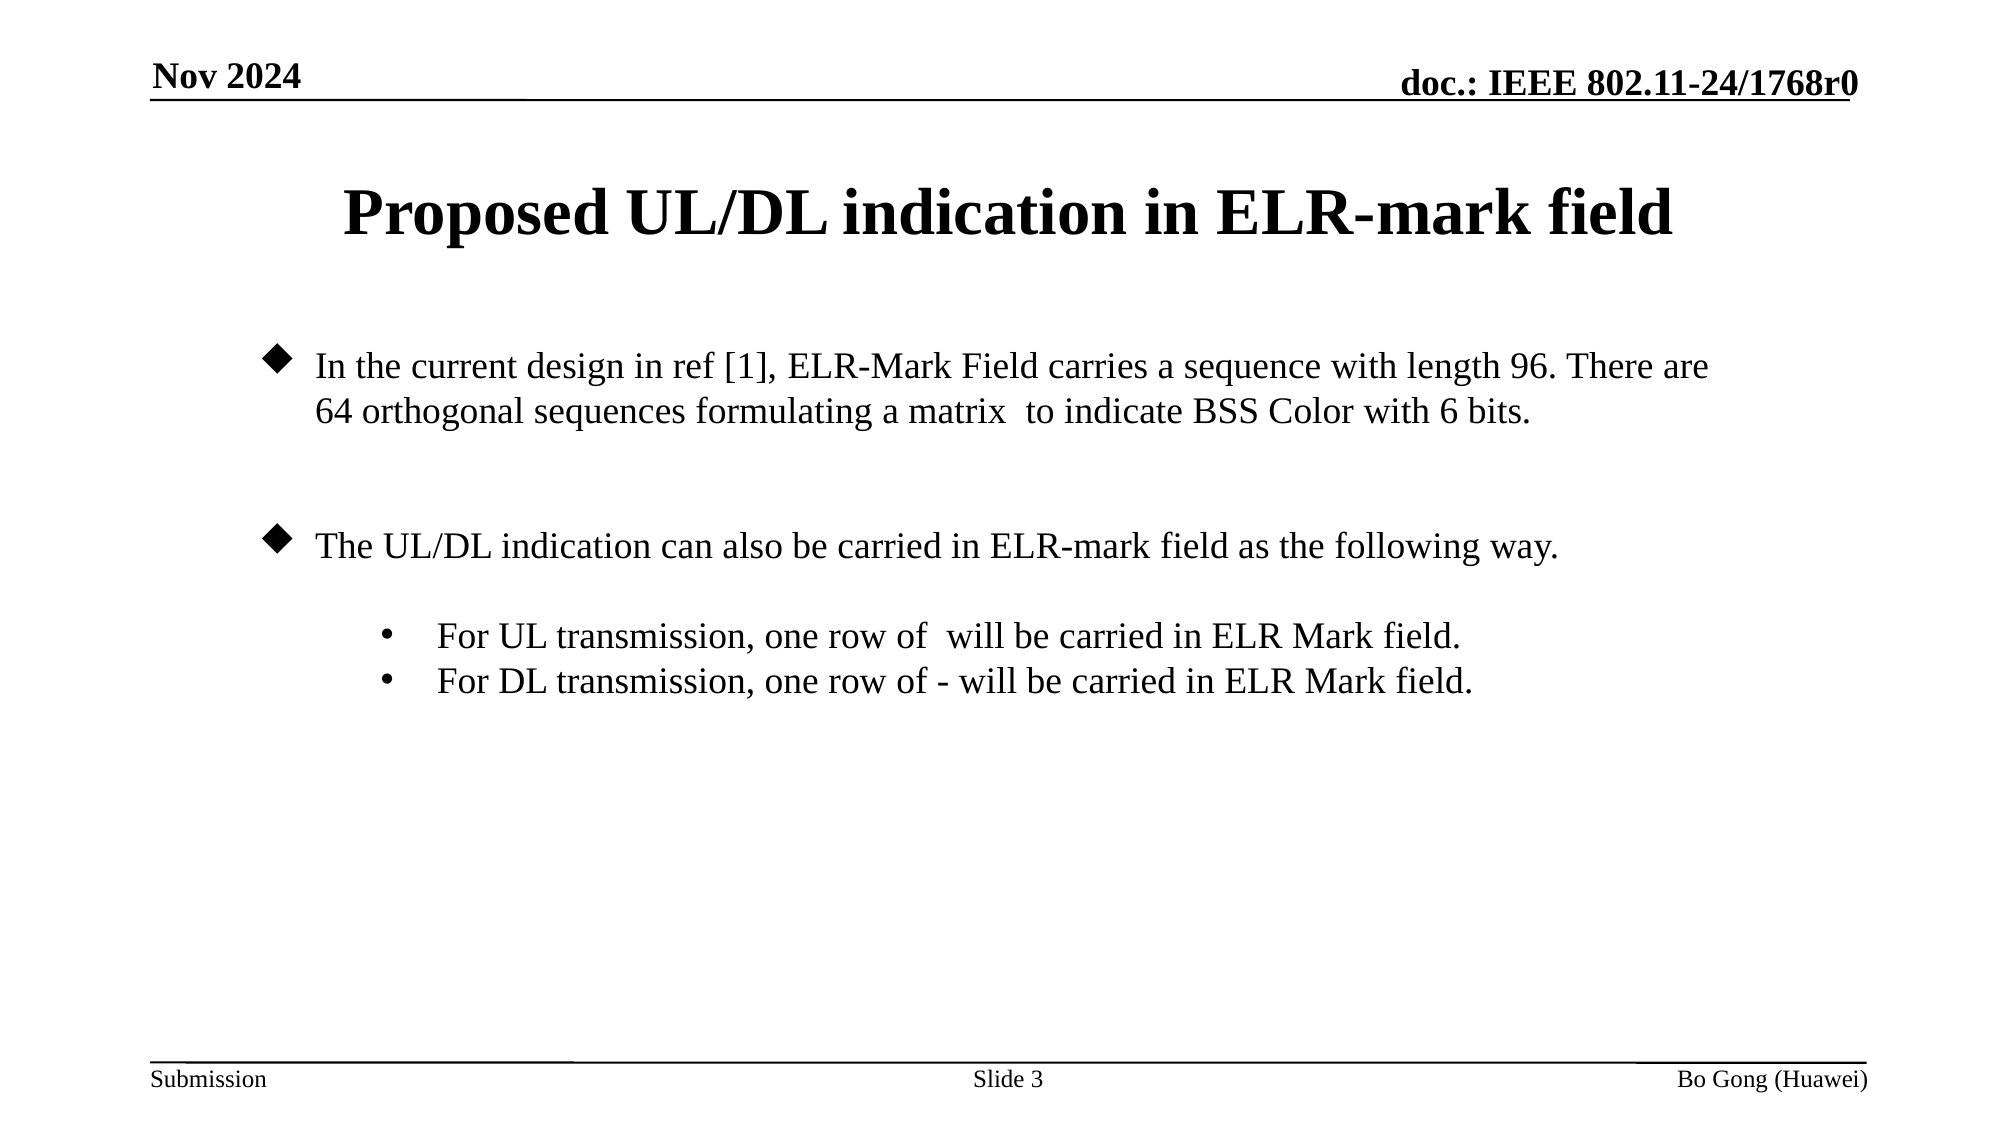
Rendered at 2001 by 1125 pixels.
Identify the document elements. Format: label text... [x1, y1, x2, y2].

text_box Nov 2024 [137, 43, 548, 89]
slide_number Slide 3 [950, 1061, 1067, 1123]
footer Bo Gong (Huawei) [1171, 1061, 1869, 1093]
text_box Proposed UL/DL indication in ELR-mark field [156, 160, 1864, 256]
